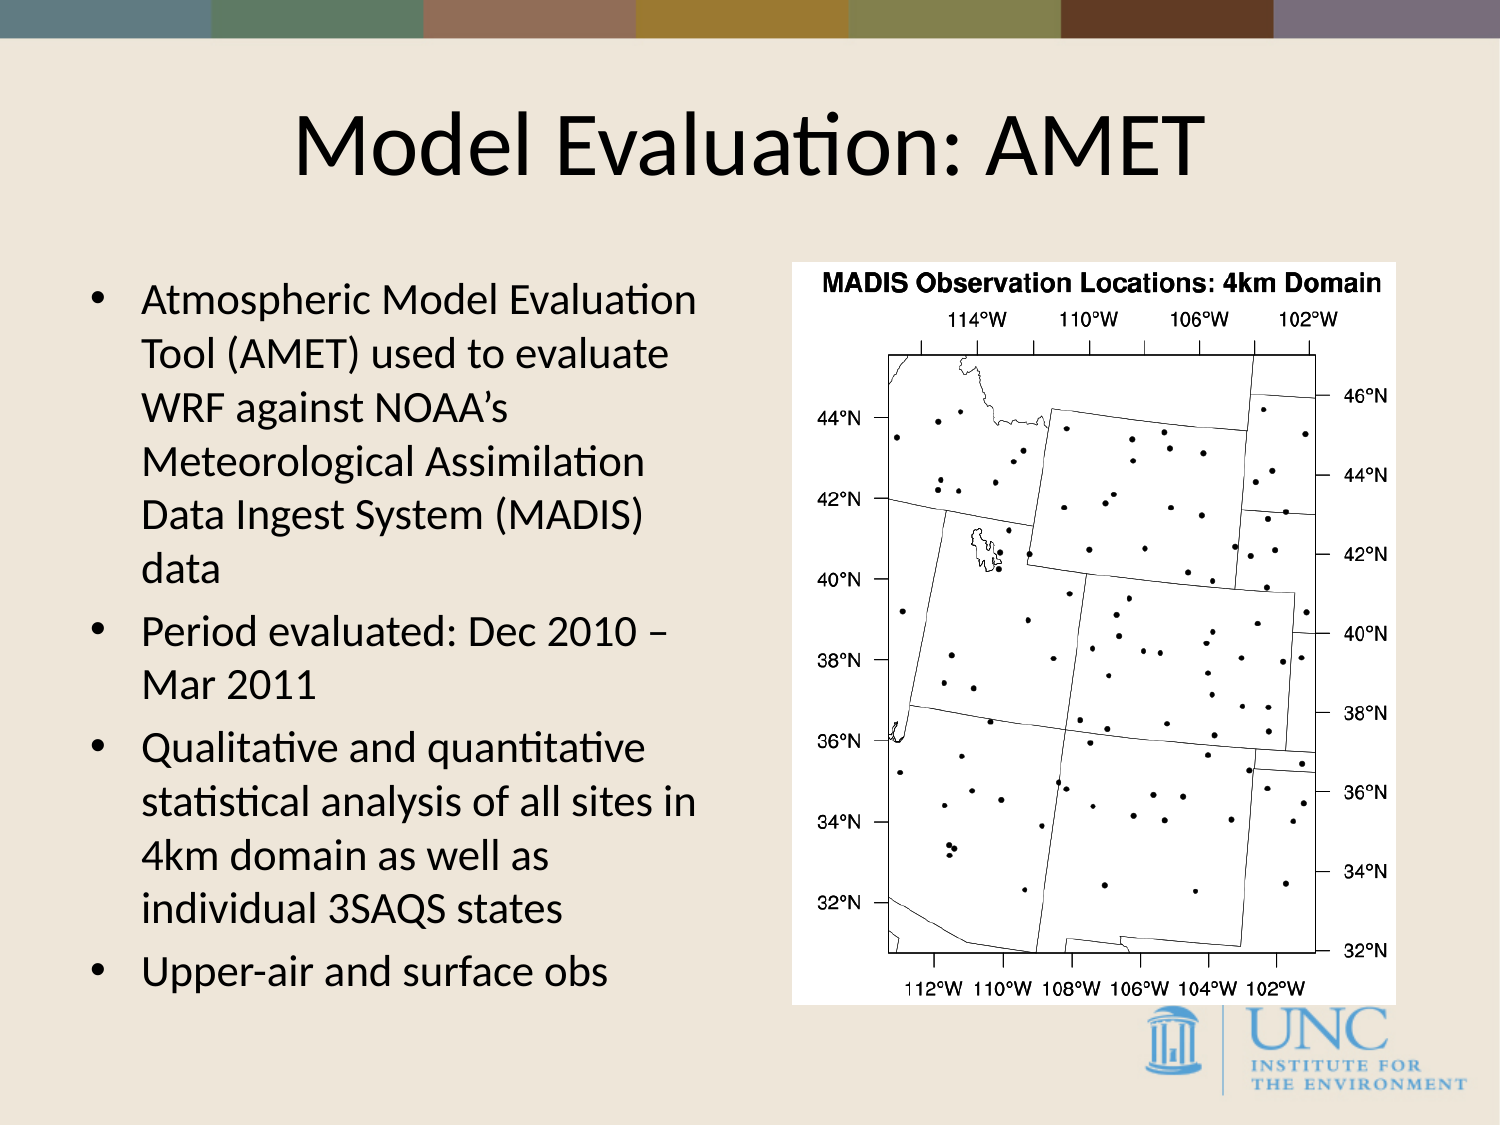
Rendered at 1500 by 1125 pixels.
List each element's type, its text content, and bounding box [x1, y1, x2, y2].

list Atmospheric Model Evaluation Tool (AMET) used to evaluate WRF against NOAA’s Meteorological Assimilation Data Ingest System (MADIS) data Period evaluated: Dec 2010 – Mar 2011 Qualitative and quantitative statistical analysis of all sites in 4km domain as well as individual 3SAQS states Upper-air and surface obs [75, 262, 738, 1005]
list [791, 262, 1396, 1006]
picture [0, 0, 1500, 1125]
title Model Evaluation: AMET [75, 45, 1425, 233]
